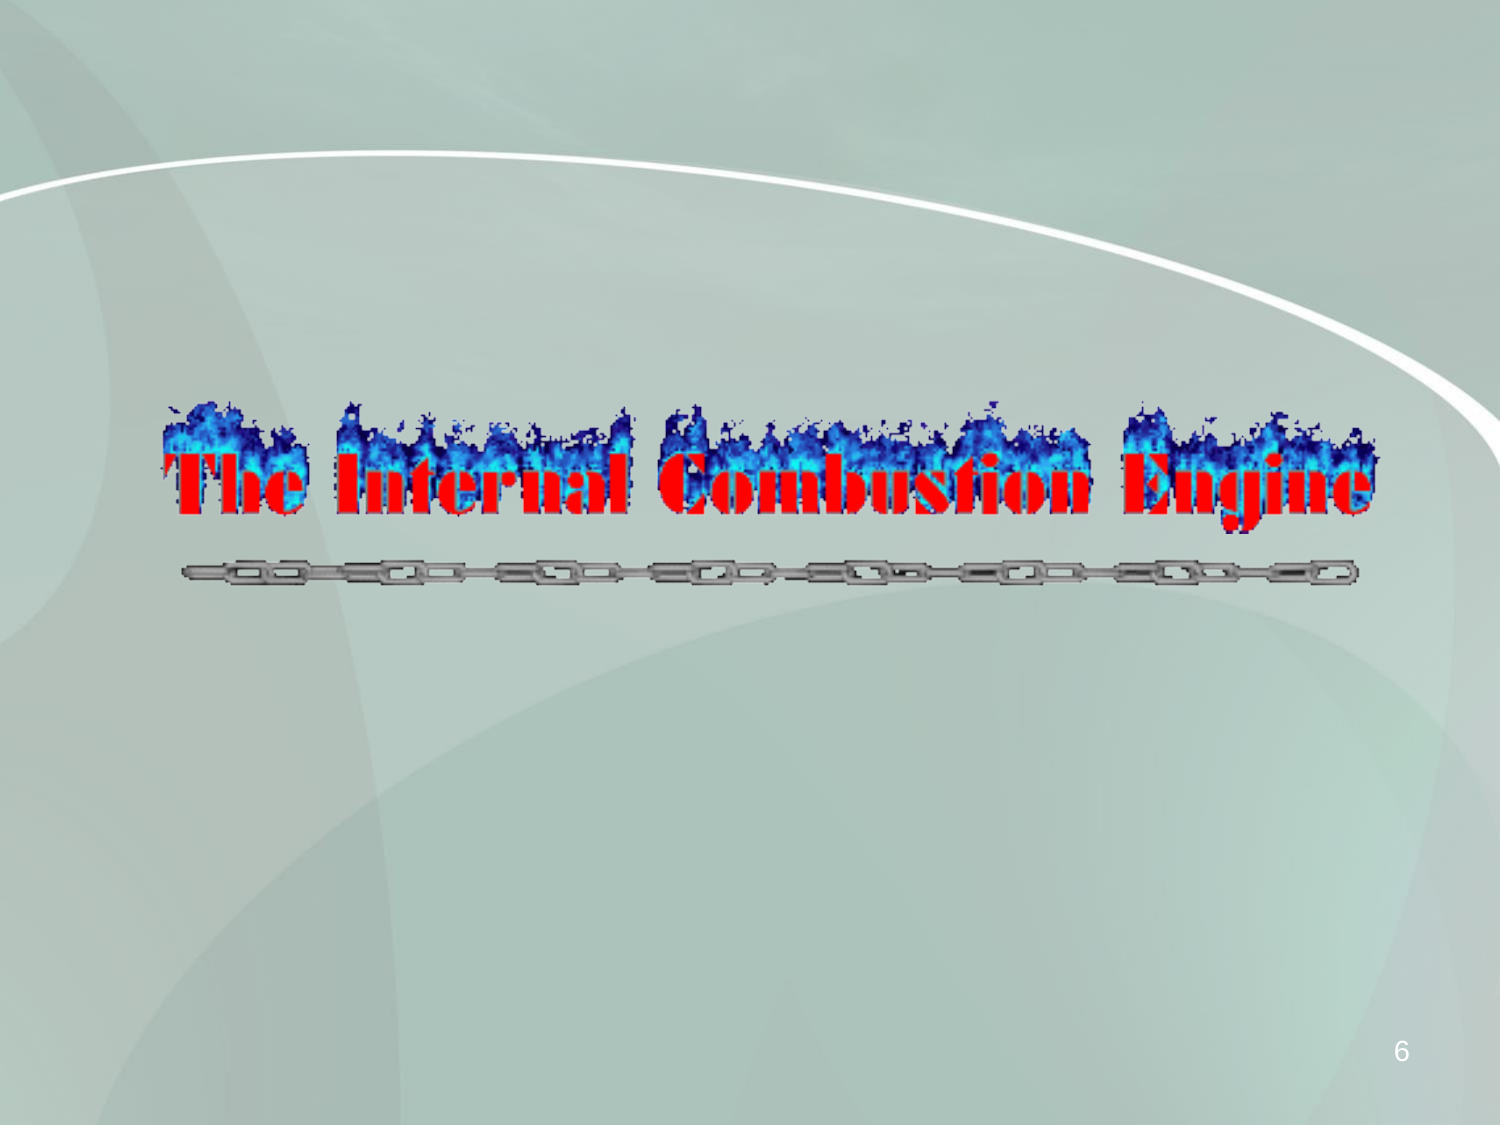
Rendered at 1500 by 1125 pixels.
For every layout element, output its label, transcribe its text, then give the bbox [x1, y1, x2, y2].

picture [0, 0, 1500, 1125]
slide_number 6 [1371, 1030, 1417, 1125]
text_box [137, 399, 1400, 624]
